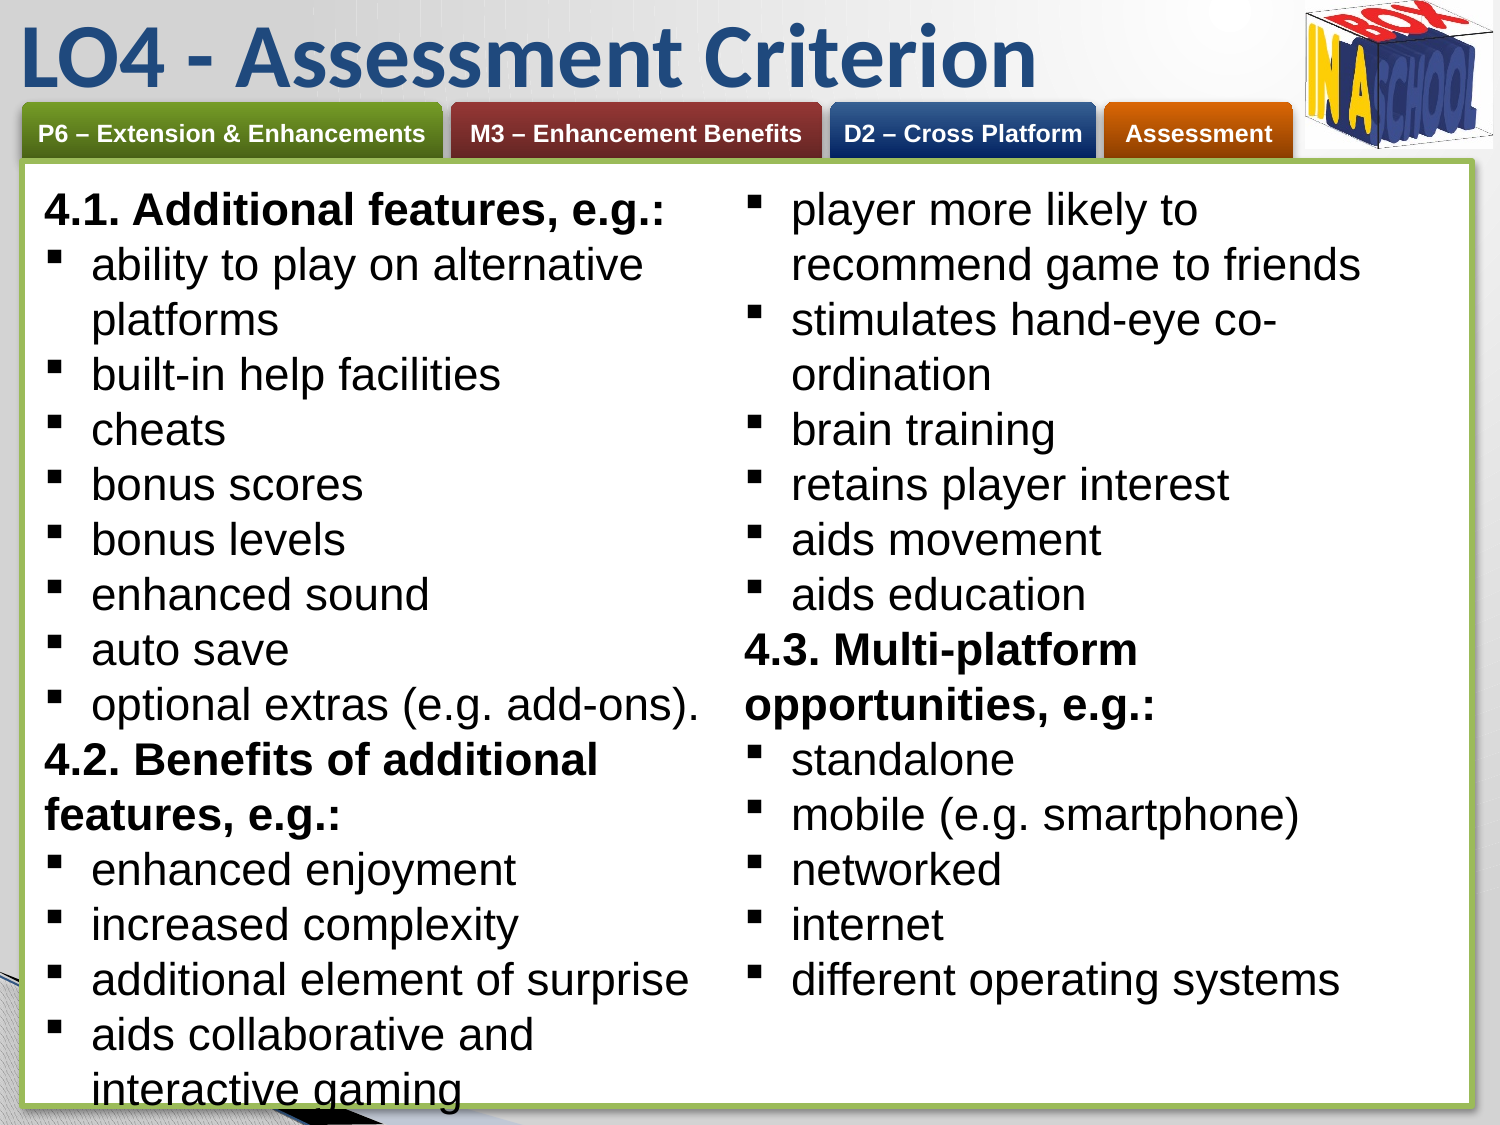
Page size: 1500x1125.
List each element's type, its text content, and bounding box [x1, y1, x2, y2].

picture [1305, 0, 1494, 149]
text_box 4.1. Additional features, e.g.: ability to play on alternative platforms built-in help facilities cheats bonus scores bonus levels enhanced sound auto save optional extras (e.g. add-ons). 4.2. Benefits of additional features, e.g.: enhanced enjoyment increased complexity additional element of surprise aids collaborative and interactive gaming player more likely to recommend game to friends stimulates hand-eye co-ordination brain training retains player interest aids movement aids education 4.3. Multi-platform opportunities, e.g.: standalone mobile (e.g. smartphone) networked internet different operating systems [29, 172, 1459, 1125]
text_box LO4 - Assessment Criterion [5, 0, 1306, 102]
